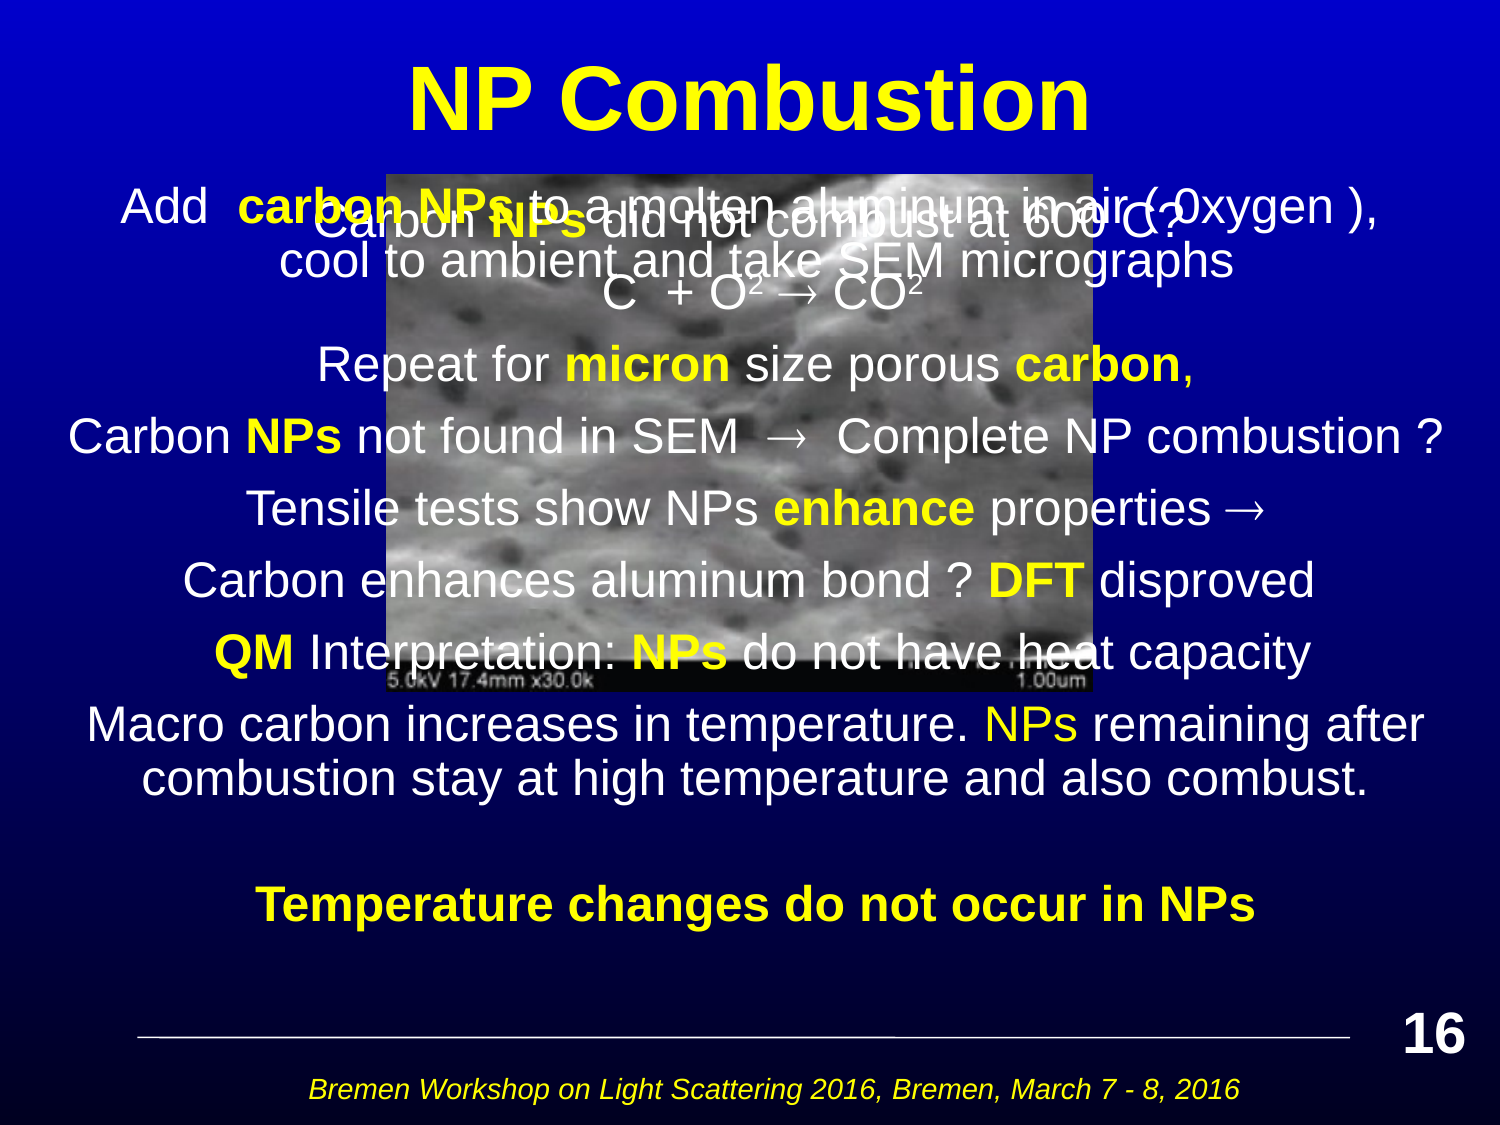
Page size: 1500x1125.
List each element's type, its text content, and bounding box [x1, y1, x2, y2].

title NP Combustion [112, 0, 1388, 172]
text_box 16 [1387, 987, 1500, 1073]
picture [386, 174, 1093, 693]
text_box Add carbon NPs to a molten aluminum in air ( 0xygen ), cool to ambient and take SEM micrographs [99, 172, 1400, 296]
text_box Carbon NPs did not combust at 600 C? C + O2  CO2 Repeat for micron size porous carbon, Carbon NPs not found in SEM  Complete NP combustion ? Tensile tests show NPs enhance properties  Carbon enhances aluminum bond ? DFT disproved QM Interpretation: NPs do not have heat capacity Macro carbon increases in temperature. NPs remaining after combustion stay at high temperature and also combust. Temperature changes do not occur in NPs [5, 187, 1500, 994]
footer Bremen Workshop on Light Scattering 2016, Bremen, March 7 - 8, 2016 [293, 1062, 1500, 1125]
